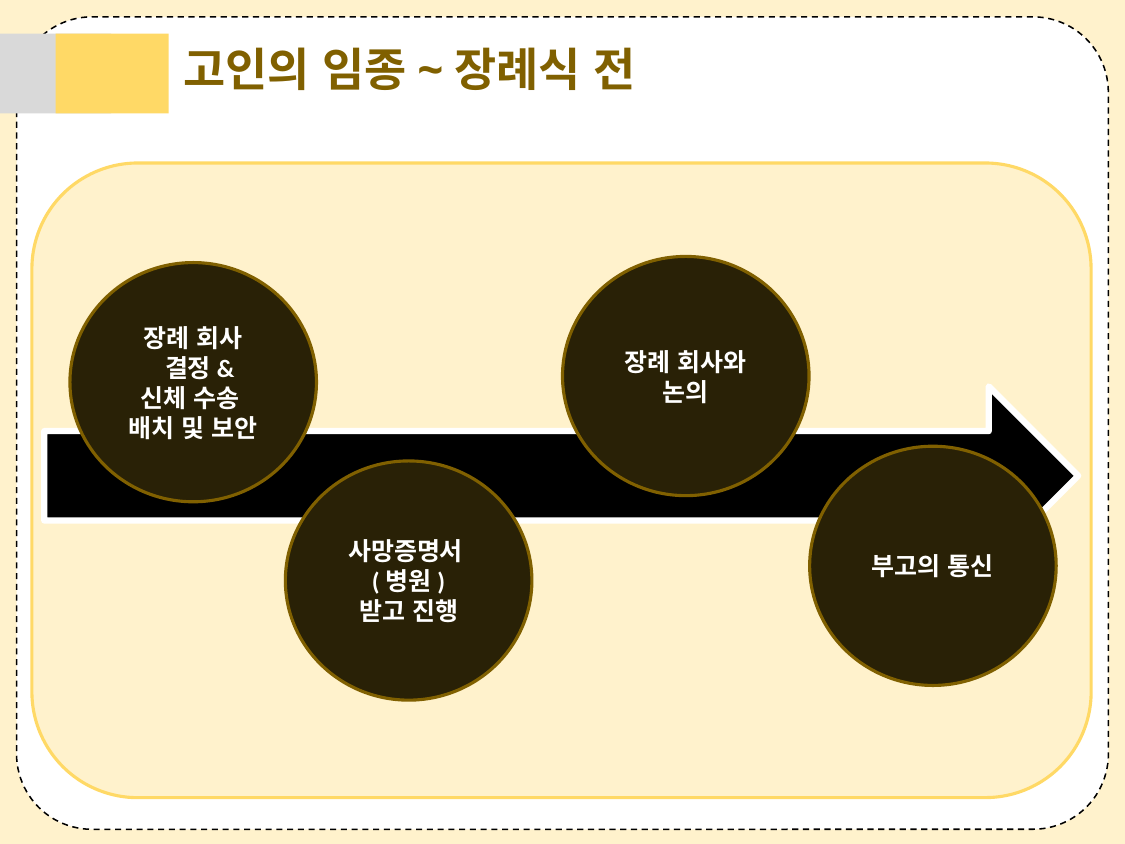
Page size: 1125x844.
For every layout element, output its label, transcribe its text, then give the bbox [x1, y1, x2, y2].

text_box [14, 15, 1110, 831]
text_box [0, 32, 54, 115]
text_box 장례 회사와 논의 [562, 256, 810, 496]
text_box [42, 384, 1080, 523]
text_box [30, 161, 1093, 800]
text_box 장례 회사 결정& 신체 수송 배치 및 보안 [68, 260, 319, 504]
text_box 사망증명서(병원) 받고 진행 [285, 460, 532, 701]
text_box [54, 32, 170, 115]
text_box 고인의 임종~장례식 전 [168, 33, 1027, 104]
text_box 부고의 통신 [809, 446, 1057, 686]
